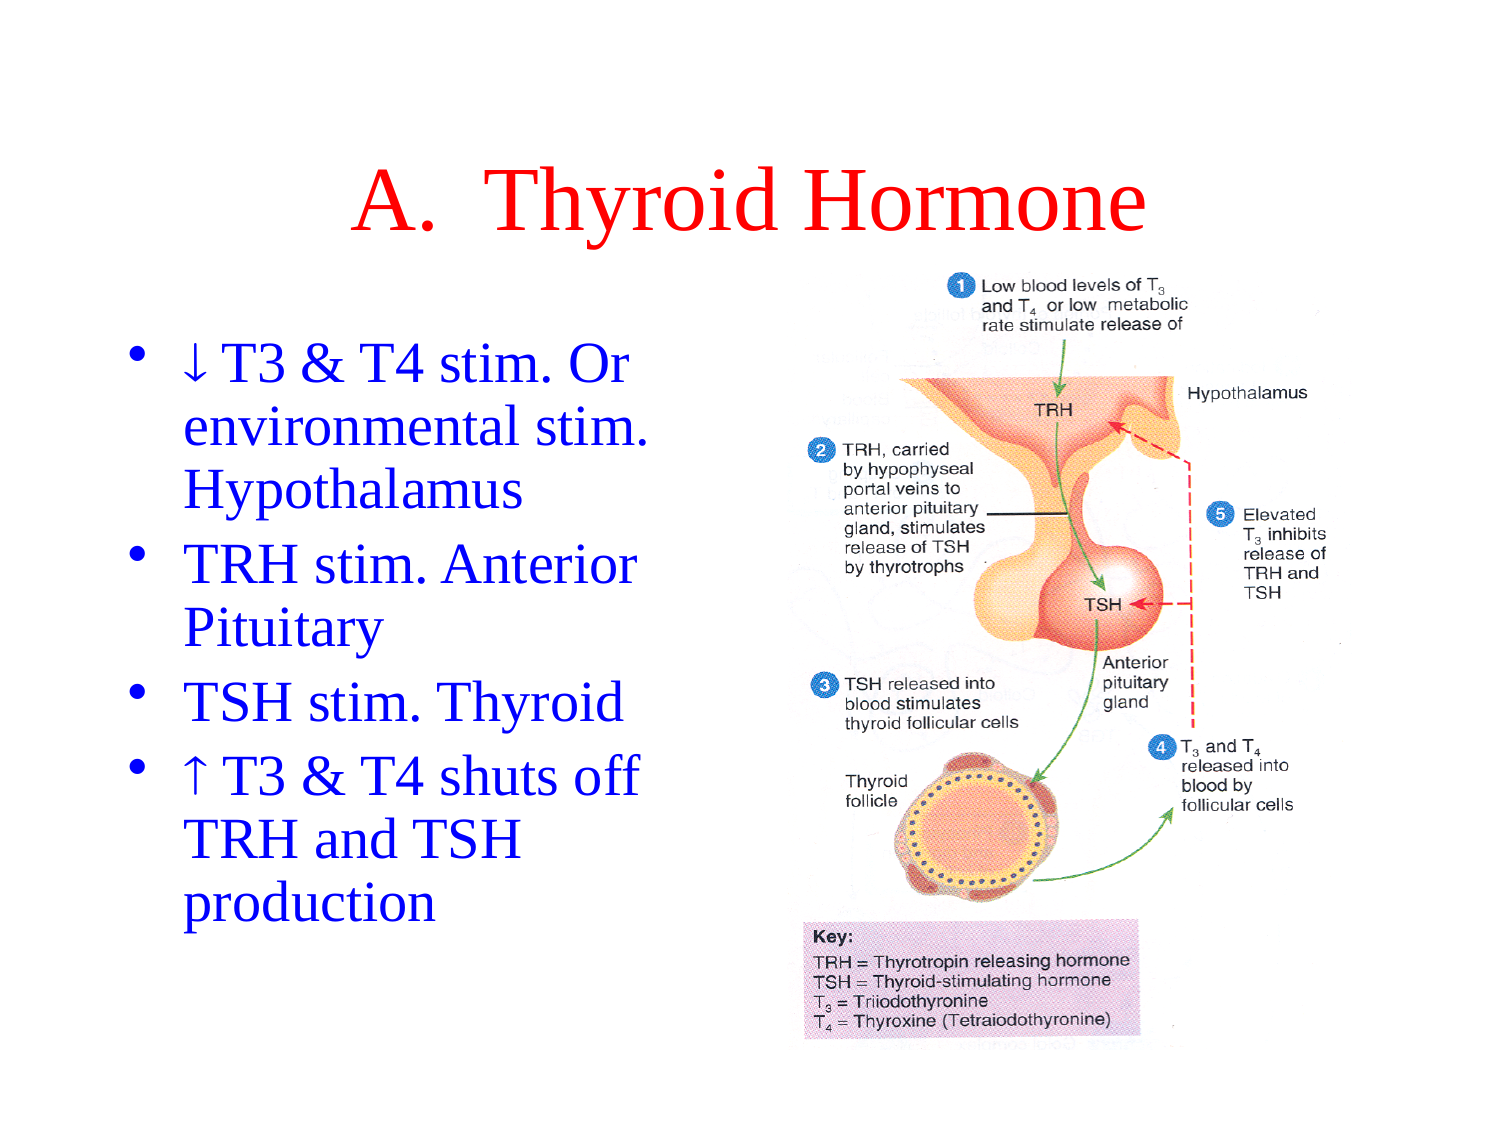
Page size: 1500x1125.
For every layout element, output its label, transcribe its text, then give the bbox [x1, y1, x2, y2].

list  T3 & T4 stim. Or environmental stim. Hypothalamus TRH stim. Anterior Pituitary TSH stim. Thyroid  T3 & T4 shuts off TRH and TSH production [112, 324, 738, 1000]
title A. Thyroid Hormone [112, 99, 1388, 288]
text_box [787, 262, 1352, 1051]
